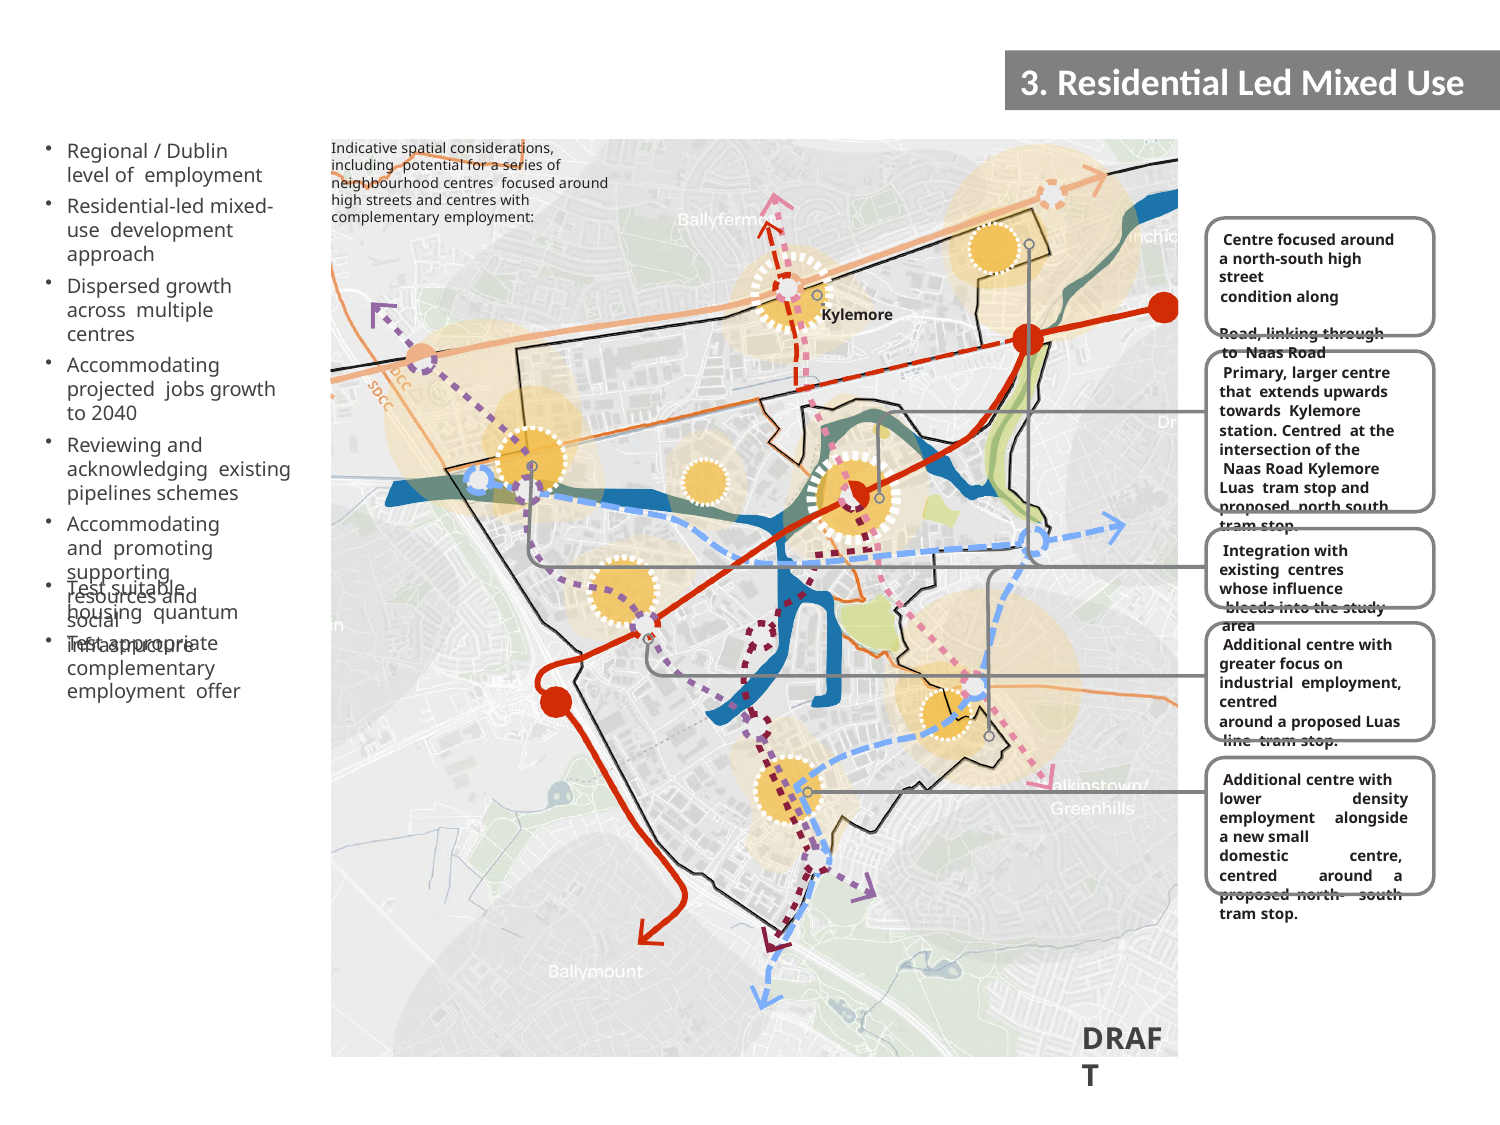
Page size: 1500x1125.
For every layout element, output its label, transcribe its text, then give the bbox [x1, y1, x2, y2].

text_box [327, 139, 1181, 1057]
text_box Test suitable housing quantum Test appropriate complementary employment offer [44, 574, 318, 703]
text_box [526, 216, 1435, 798]
text_box DRAFT [1080, 1057, 1179, 1092]
text_box [1206, 798, 1434, 895]
text_box Regional / Dublin level of employment Residential-led mixed-use development approach Dispersed growth across multiple centres Accommodating projected jobs growth to 2040 Reviewing and acknowledging existing pipelines schemes Accommodating and promoting supporting resources and social infrastructure [44, 137, 317, 574]
text_box 3. Residential Led Mixed Use [1005, 50, 1500, 111]
text_box Additional centre with lower density employment alongside a new small domestic centre, centred around a proposed north- south tram stop. [1218, 894, 1409, 923]
